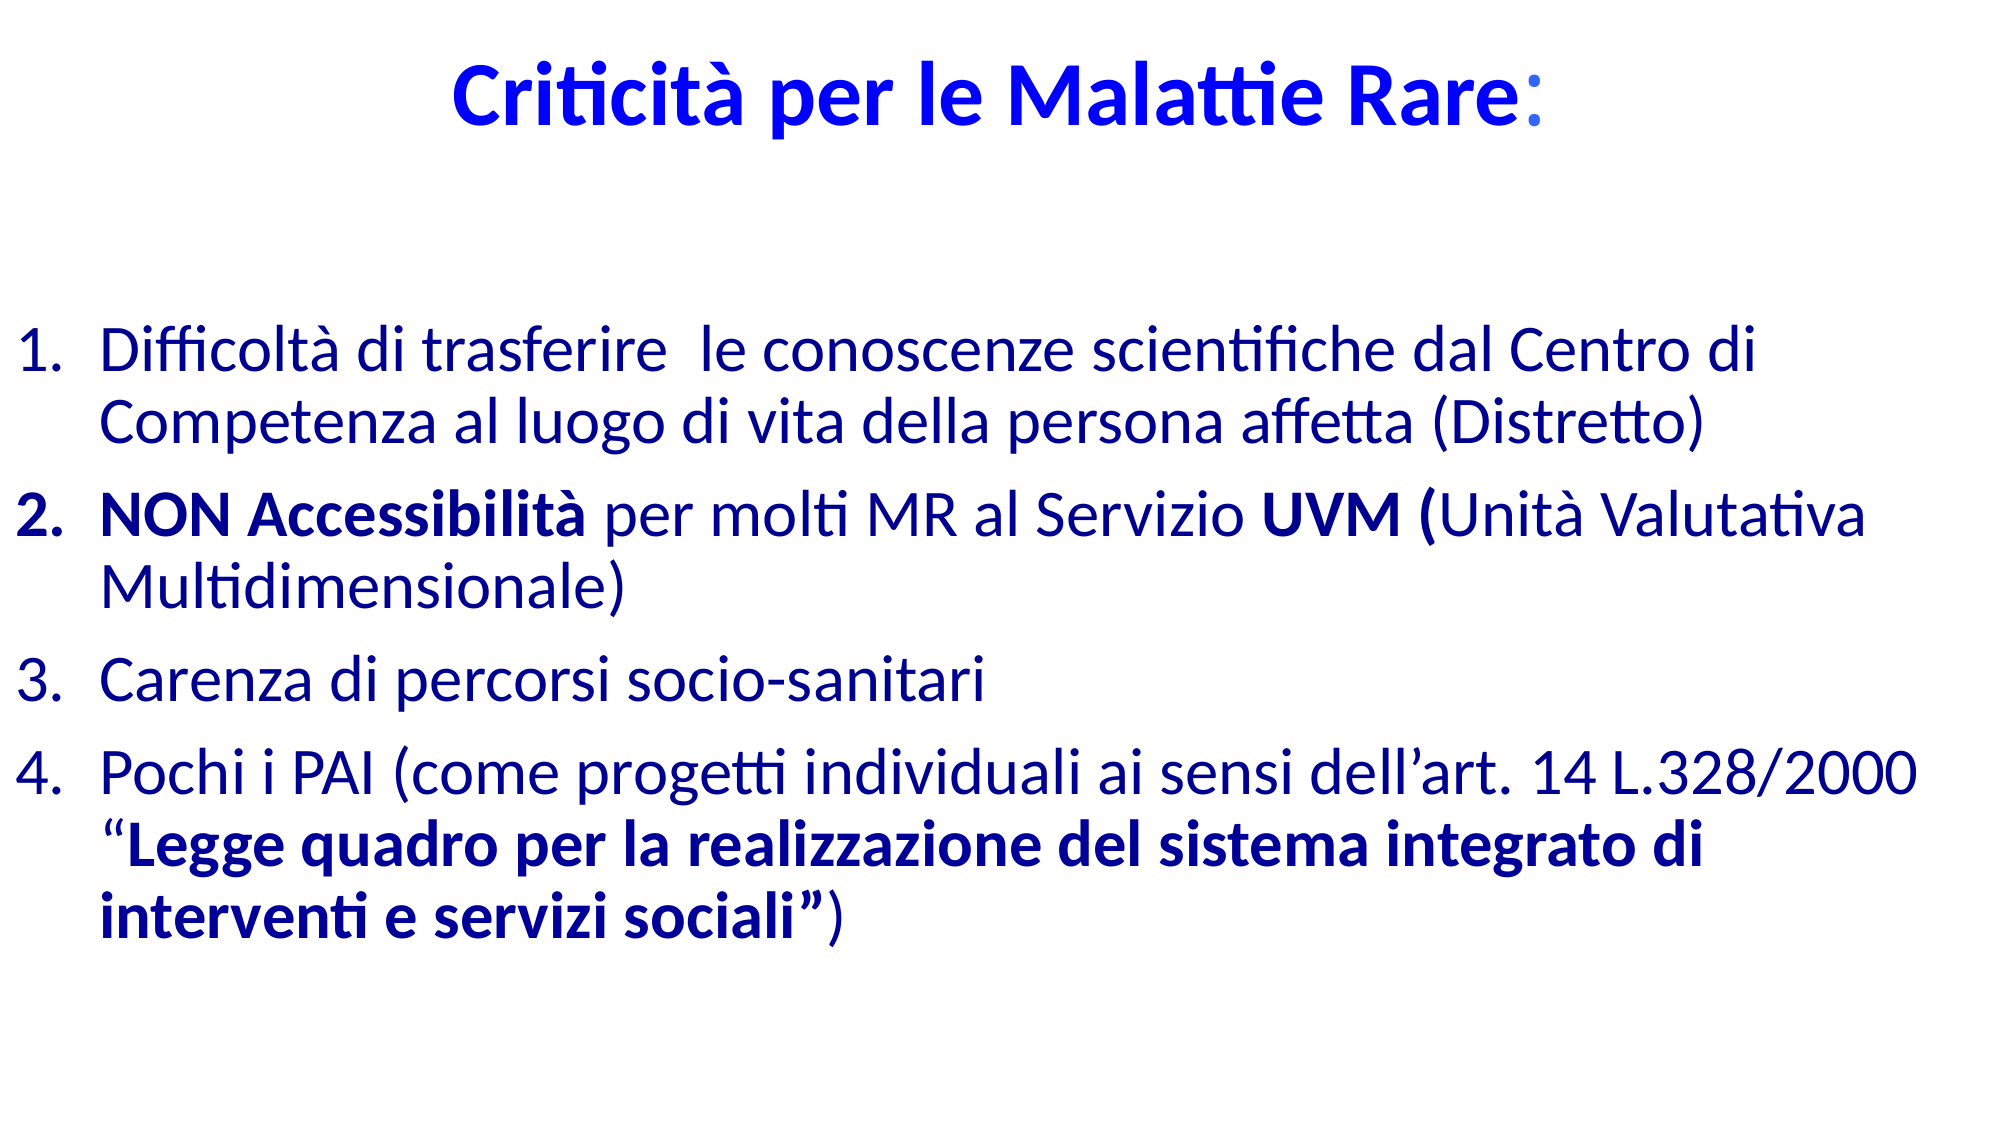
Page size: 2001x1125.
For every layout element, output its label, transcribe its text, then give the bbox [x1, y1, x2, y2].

list Difficoltà di trasferire le conoscenze scientifiche dal Centro di Competenza al luogo di vita della persona affetta (Distretto) NON Accessibilità per molti MR al Servizio UVM (Unità Valutativa Multidimensionale) Carenza di percorsi socio-sanitari Pochi i PAI (come progetti individuali ai sensi dell’art. 14 L.328/2000 “Legge quadro per la realizzazione del sistema integrato di interventi e servizi sociali”) [0, 205, 2000, 1081]
title Criticità per le Malattie Rare: [0, 0, 2000, 205]
